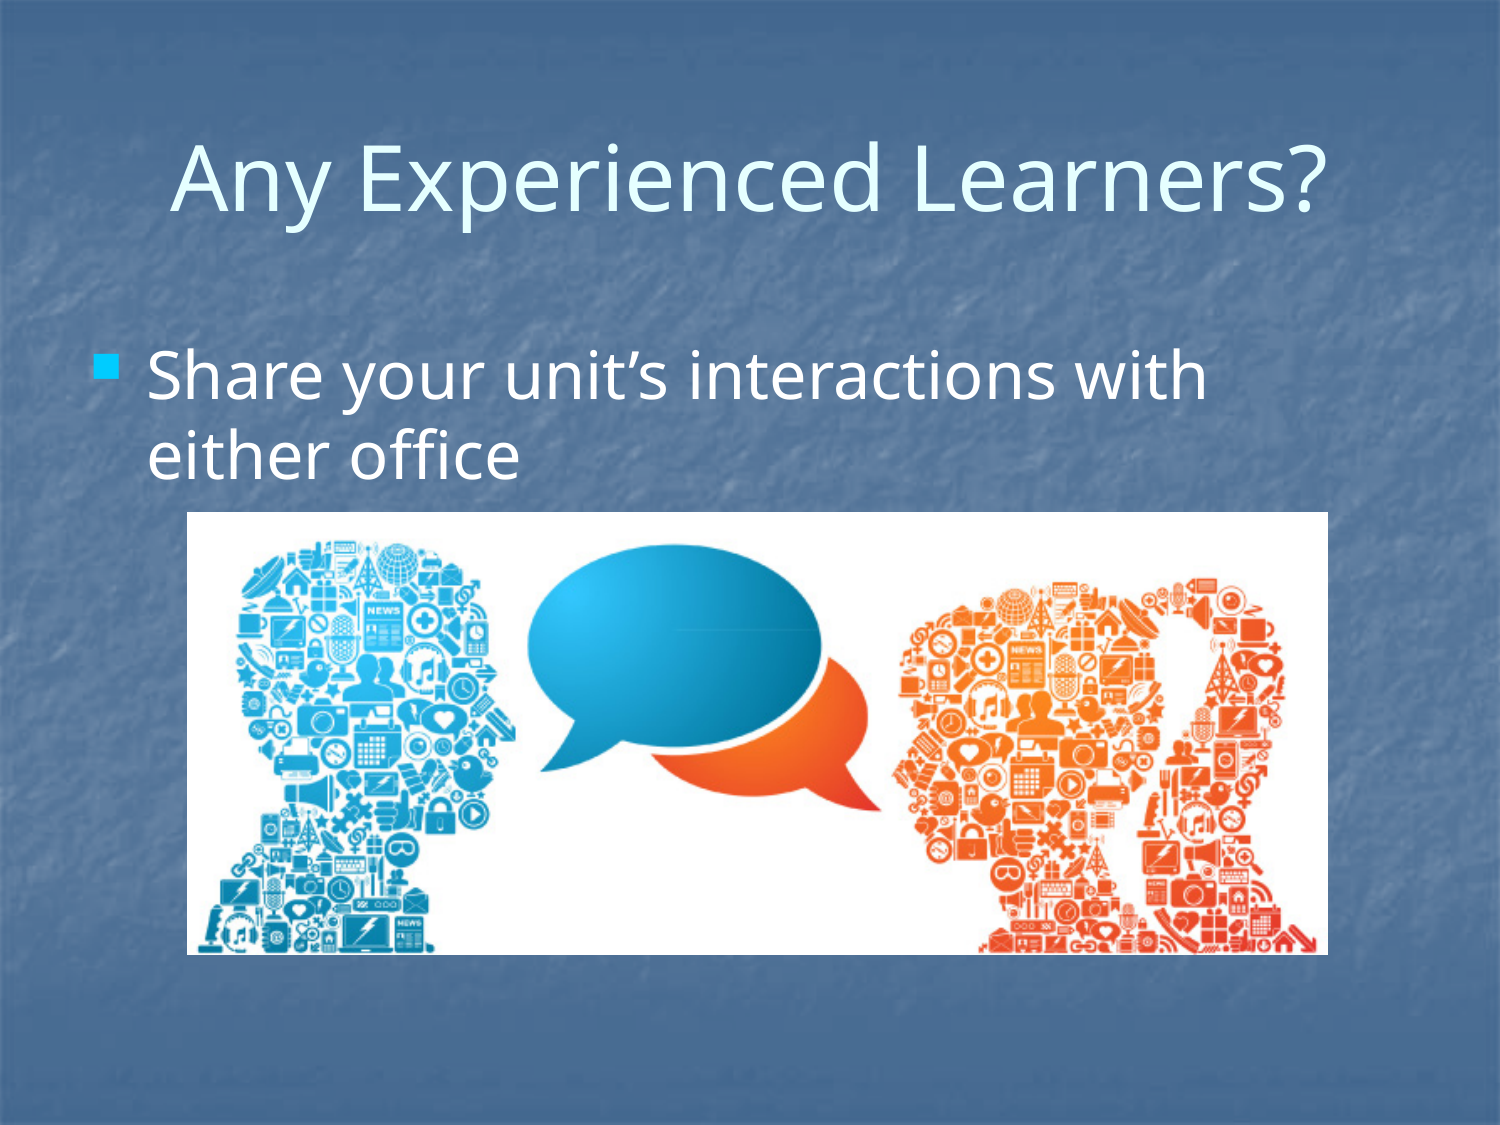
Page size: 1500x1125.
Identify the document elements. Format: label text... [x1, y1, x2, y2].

list Share your unit’s interactions with either office [74, 324, 1426, 538]
picture [187, 512, 1328, 956]
title Any Experienced Learners? [74, 62, 1426, 288]
